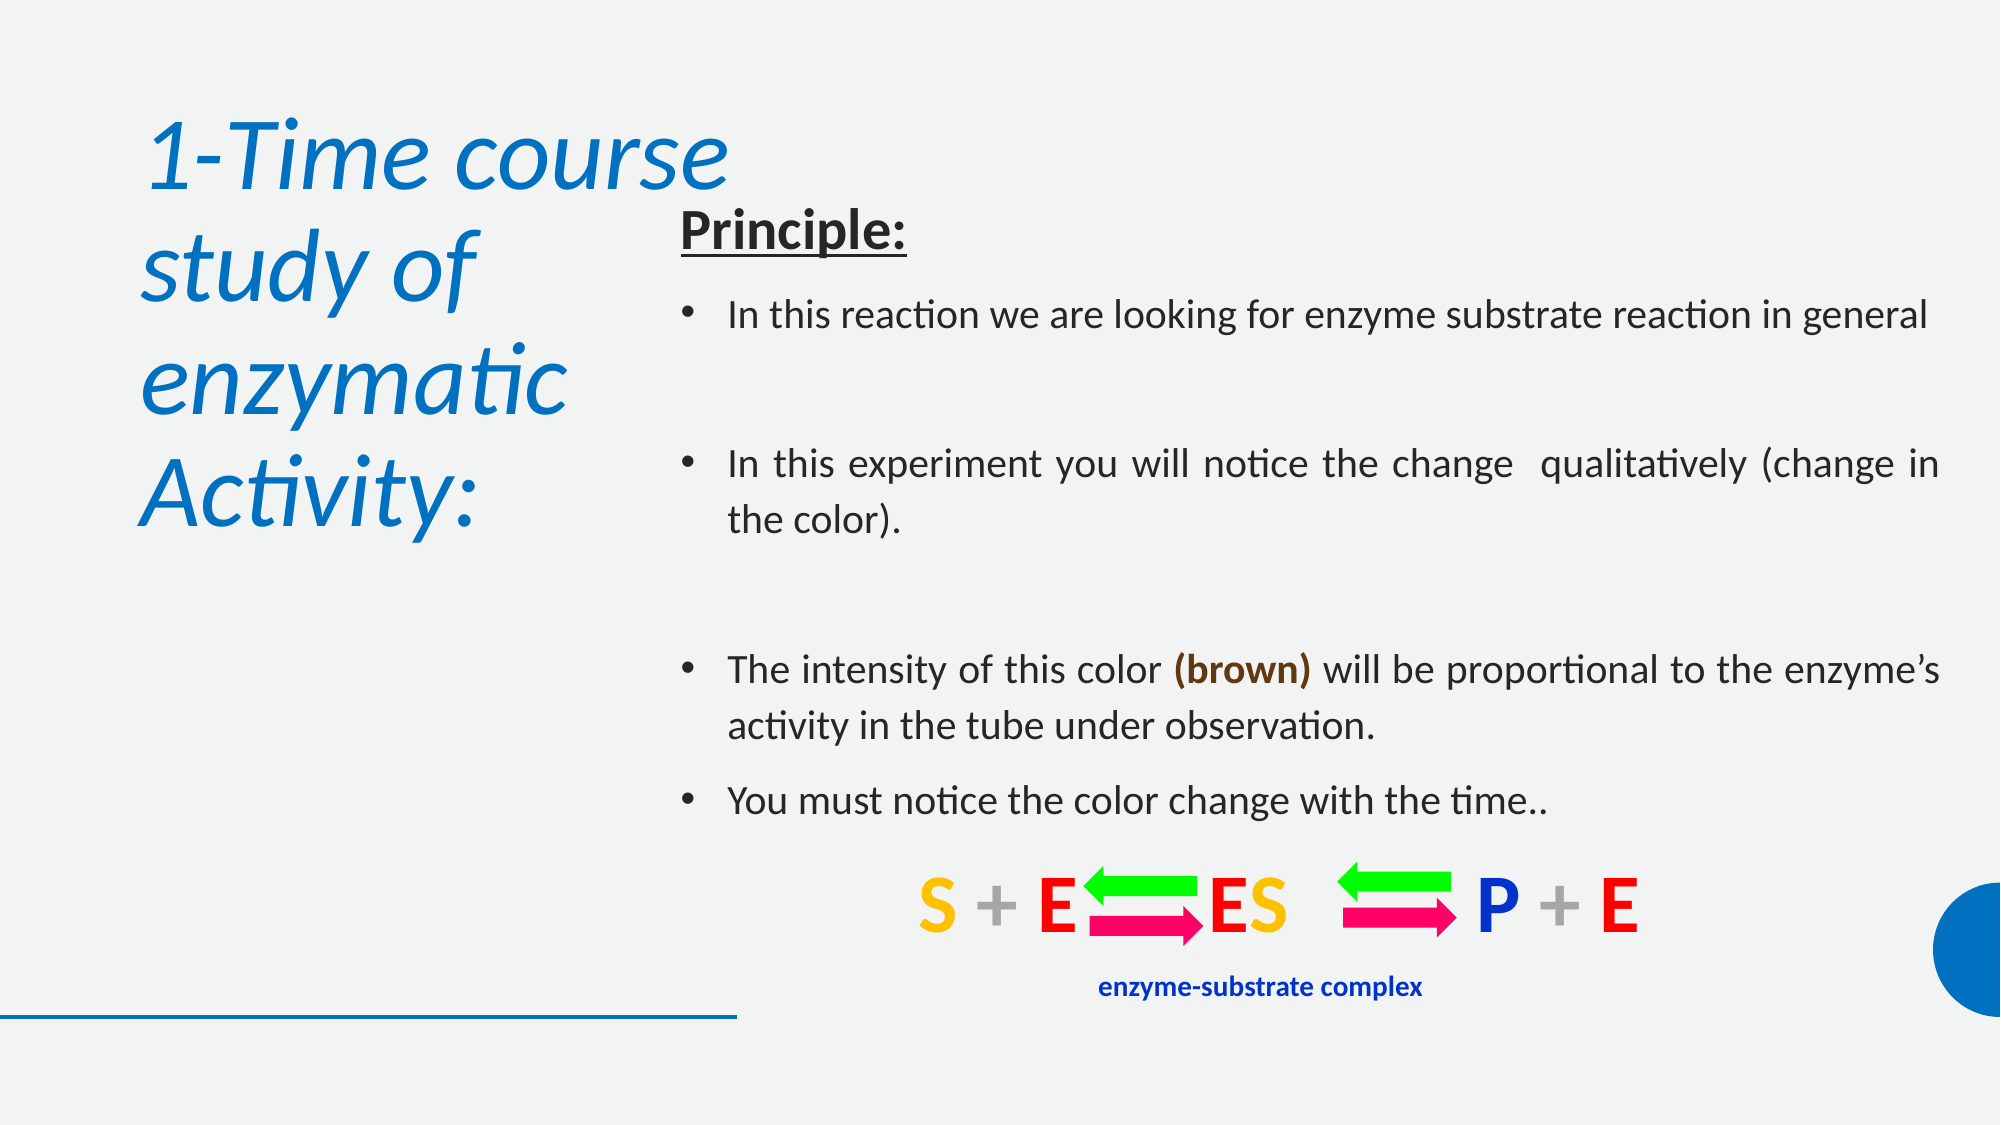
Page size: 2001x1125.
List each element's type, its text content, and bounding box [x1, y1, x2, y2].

title 1-Time course study of enzymatic Activity: [125, 91, 754, 905]
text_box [903, 841, 1686, 1013]
text_box Principle: In this reaction we are looking for enzyme substrate reaction in general In this experiment you will notice the change qualitatively (change in the color). The intensity of this color (brown) will be proportional to the enzyme’s activity in the tube under observation. You must notice the color change with the time.. [665, 175, 1956, 1104]
